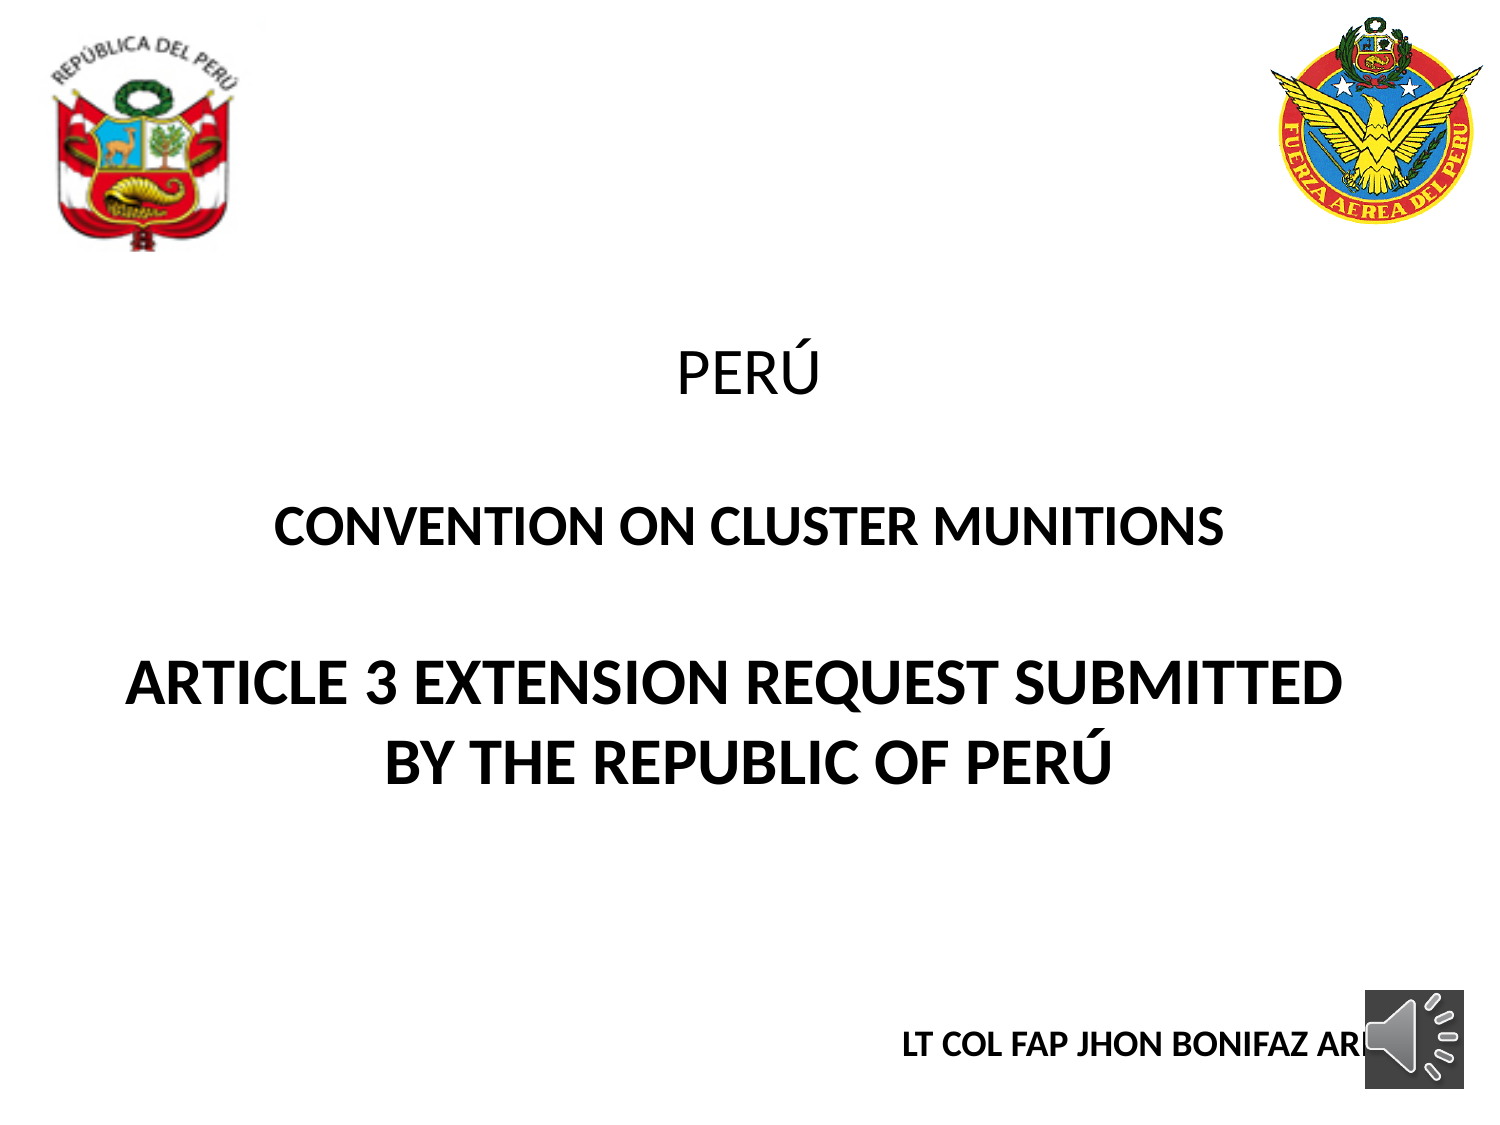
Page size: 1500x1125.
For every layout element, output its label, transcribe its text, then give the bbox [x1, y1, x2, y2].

text_box LT COL FAP JHON BONIFAZ ARISTA [887, 1011, 1359, 1072]
picture [39, 11, 266, 252]
title PERÚ CONVENTION ON CLUSTER MUNITIONS ARTICLE 3 EXTENSION REQUEST SUBMITTED BY THE REPUBLIC OF PERÚ [73, 430, 1427, 695]
picture [1265, 11, 1485, 230]
picture [1364, 989, 1465, 1090]
